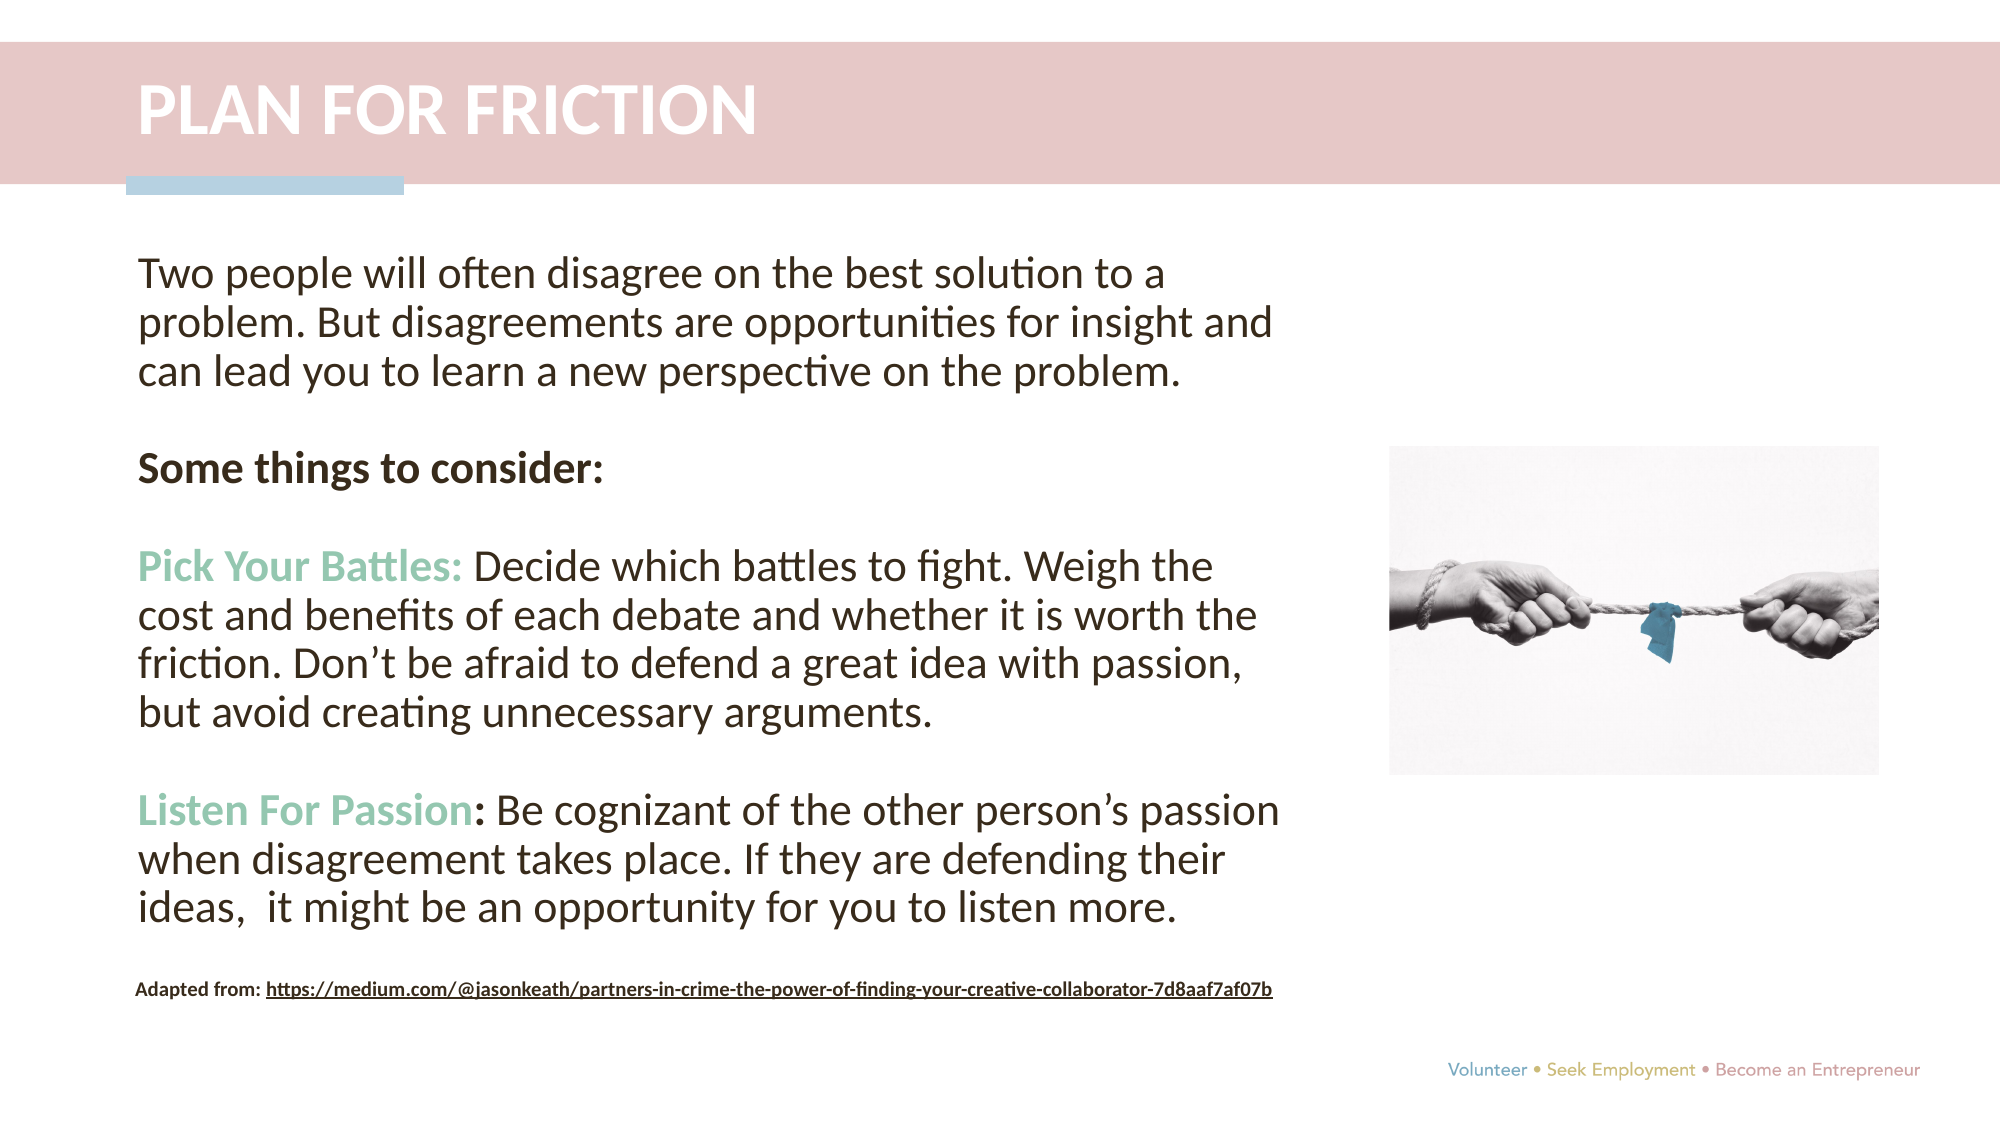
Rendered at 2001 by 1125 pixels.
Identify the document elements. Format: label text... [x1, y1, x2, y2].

text_box Adapted from:​ https://medium.com/@jasonkeath/partners-in-crime-the-power-of-finding-your-creative-collaborator-7d8aaf7af07b ​ [120, 967, 1485, 1008]
picture [1389, 446, 1879, 775]
picture [1418, 1046, 1971, 1103]
list Two people will often disagree on the best solution to a problem. But disagreements are opportunities for insight and can lead you to learn a new perspective on the problem. Some things to consider:​ Pick Your Battles: Decide which battles to fight. Weigh the cost and benefits of each debate and whether it is worth the friction. Don’t be afraid to defend a great idea with passion, but avoid creating unnecessary arguments.​ Listen For Passion: Be cognizant of the other person’s passion when disagreement takes place. If they are defending their ideas, it might be an opportunity for you to listen more. [123, 241, 1314, 967]
list PLAN FOR FRICTION [123, 51, 1913, 170]
